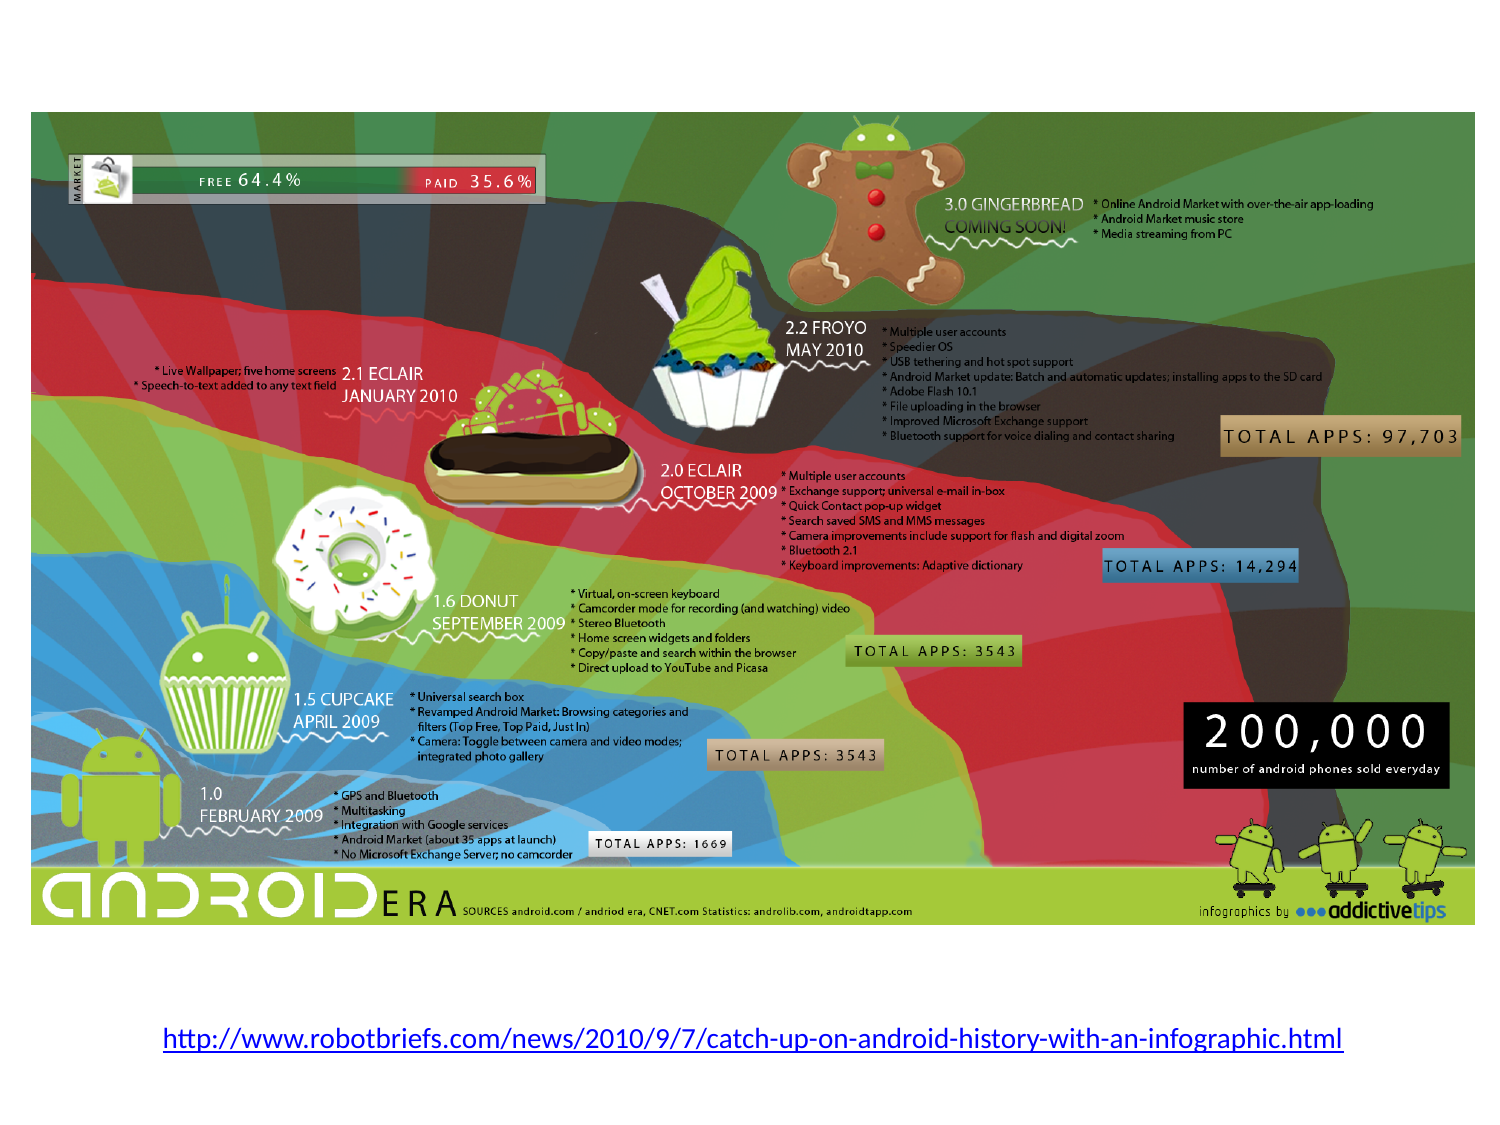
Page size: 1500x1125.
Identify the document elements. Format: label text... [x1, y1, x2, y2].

picture [30, 112, 1476, 926]
text_box http://www.robotbriefs.com/news/2010/9/7/catch-up-on-android-history-with-an-infographic.html [84, 1012, 1422, 1063]
